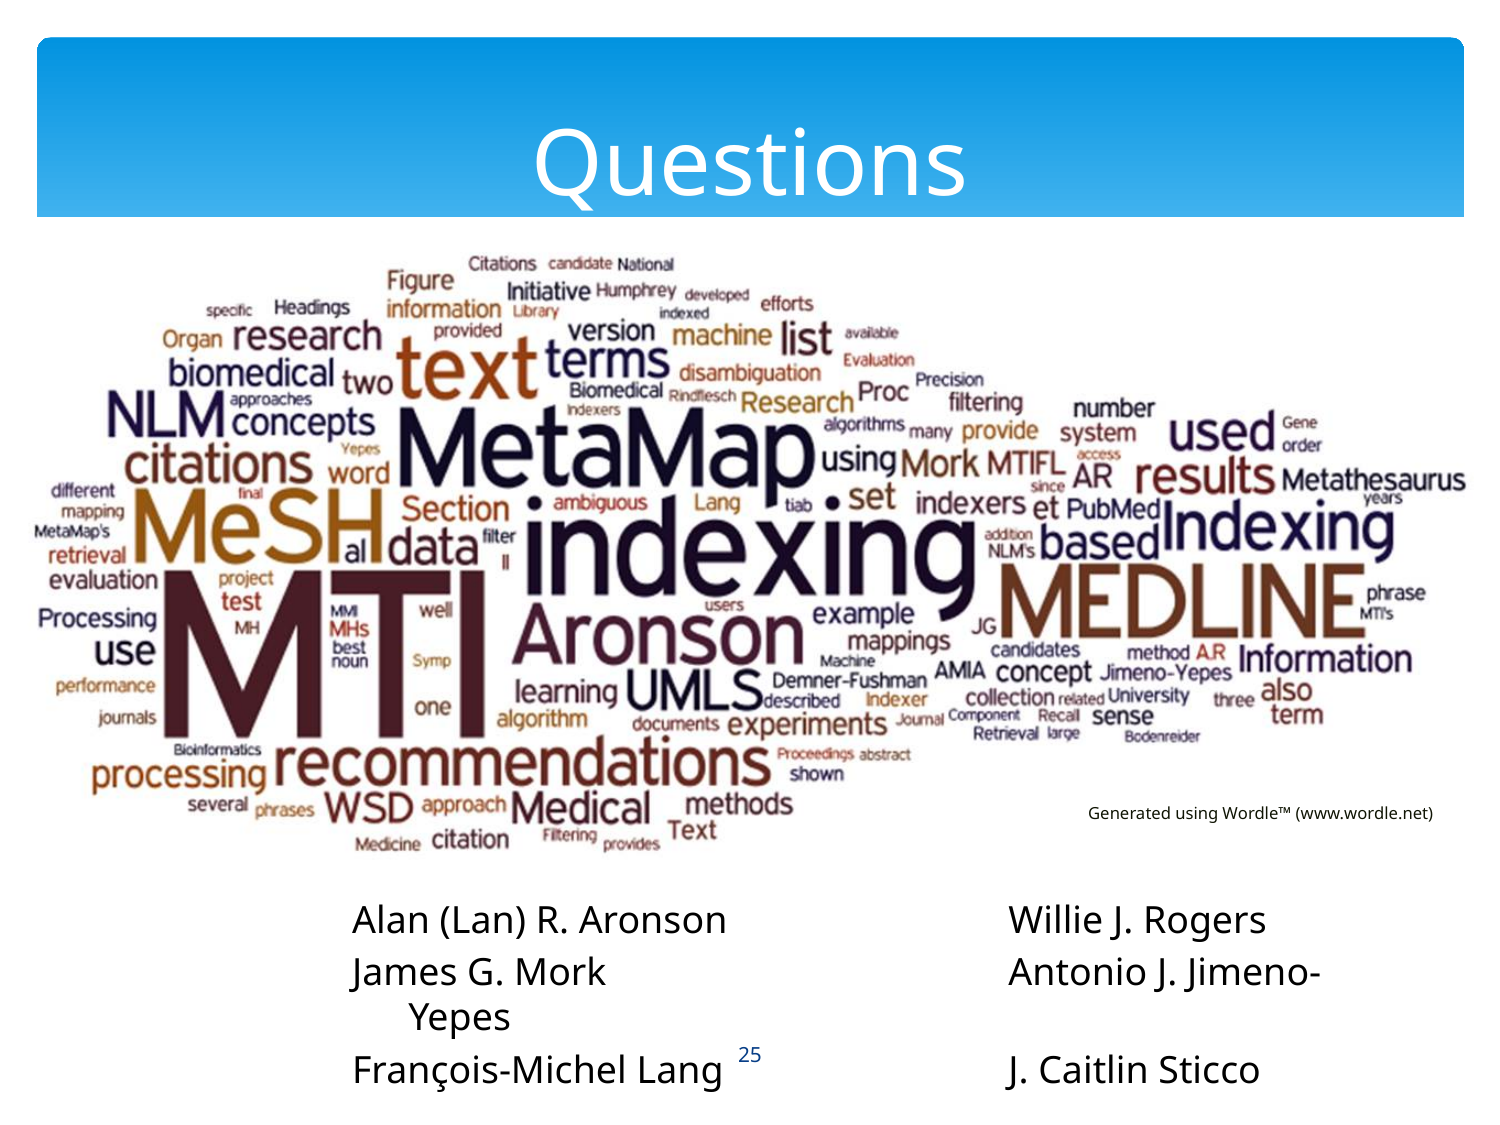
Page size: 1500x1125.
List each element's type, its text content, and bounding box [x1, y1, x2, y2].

title Questions [75, 55, 1425, 215]
text_box Alan (Lan) R. Aronson Willie J. Rogers James G. Mork Antonio J. Jimeno-Yepes François-Michel Lang J. Caitlin Sticco [337, 895, 1388, 1077]
picture [11, 216, 1489, 885]
slide_number 25 [654, 1025, 846, 1086]
